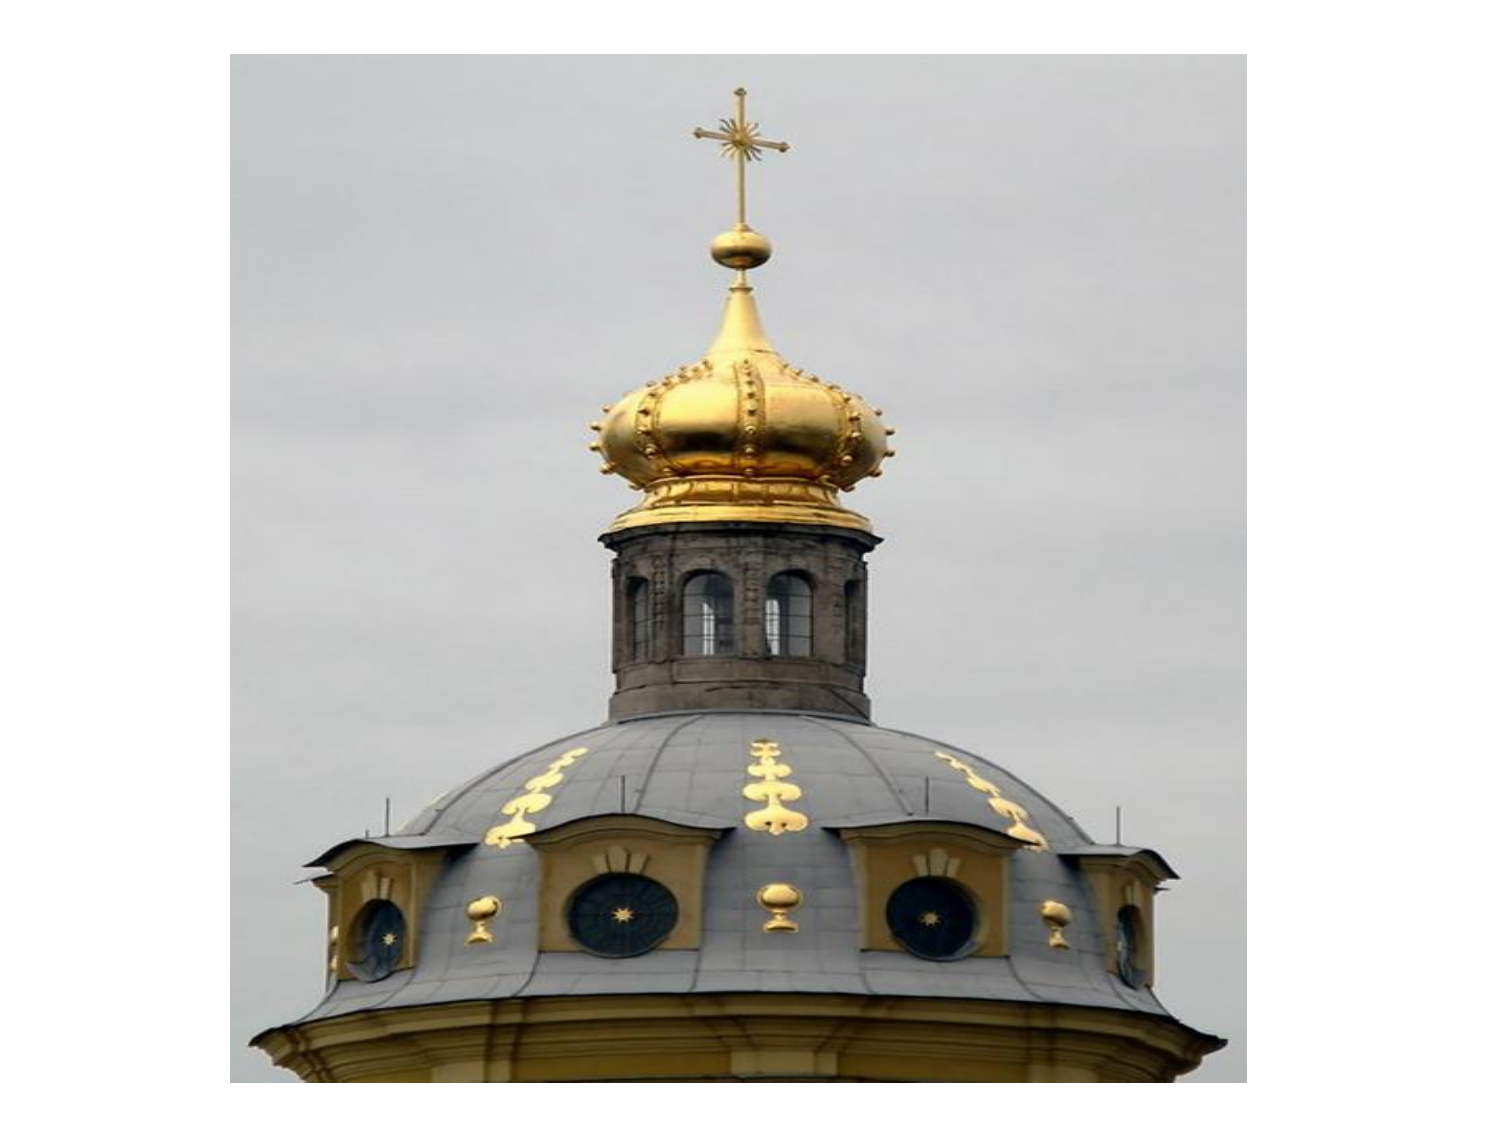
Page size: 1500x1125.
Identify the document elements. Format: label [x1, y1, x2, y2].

picture [229, 54, 1247, 1083]
